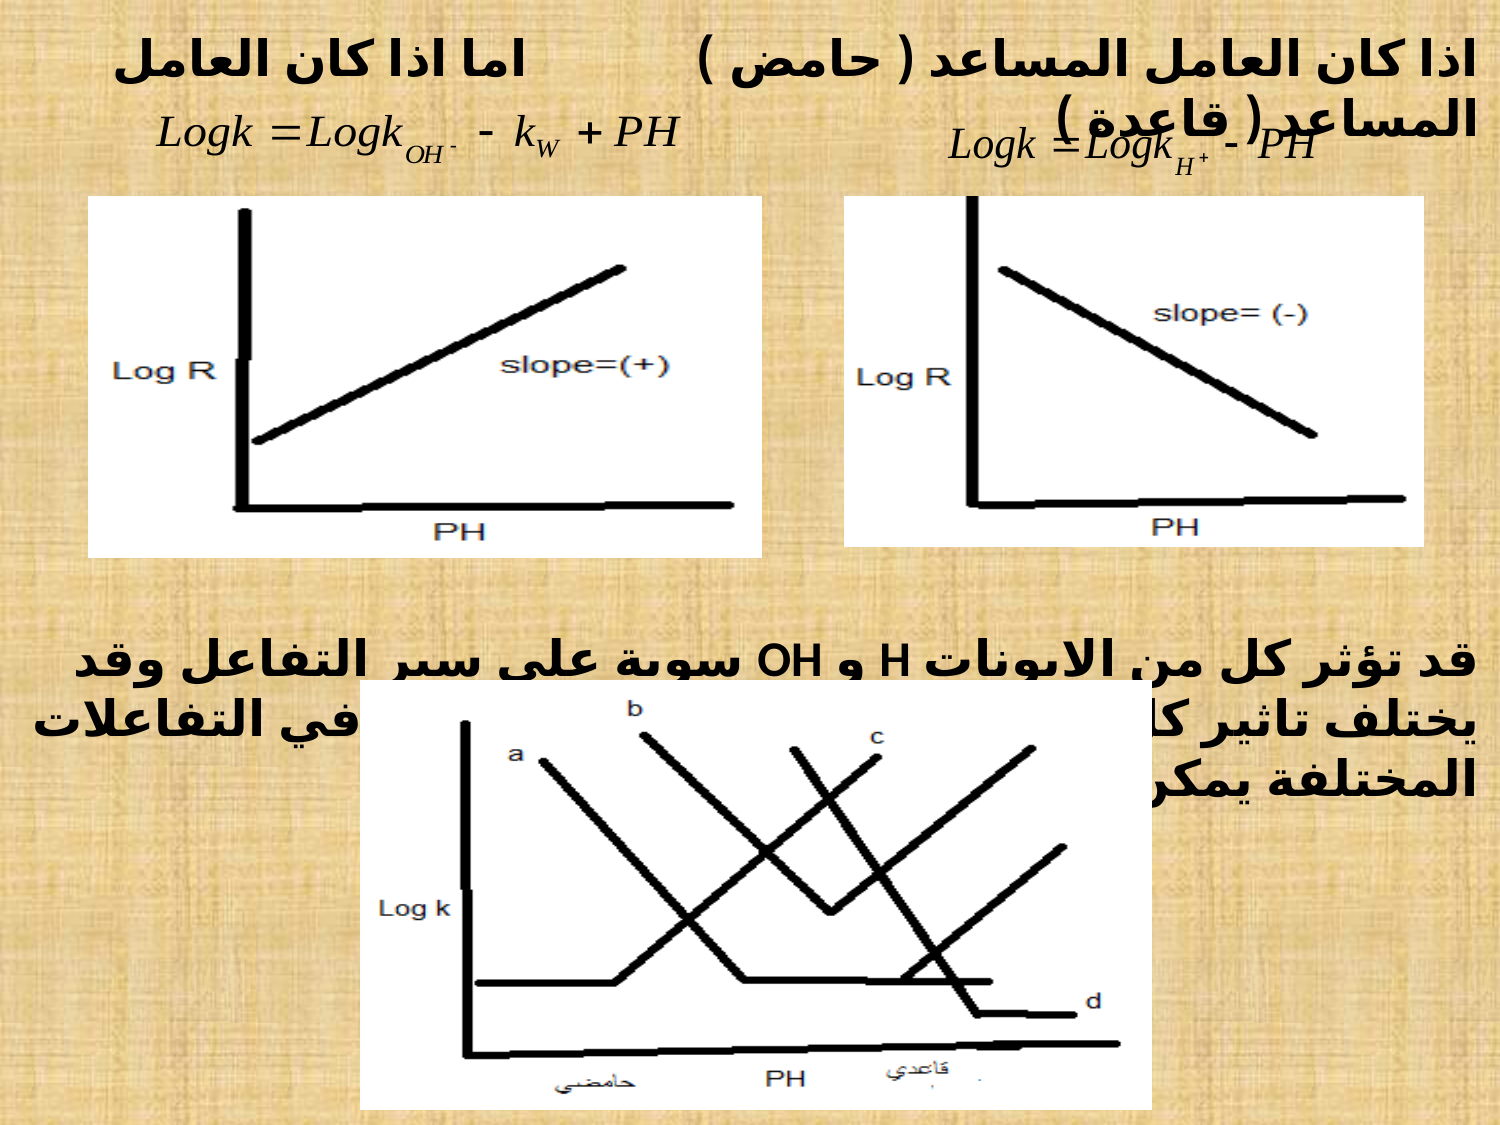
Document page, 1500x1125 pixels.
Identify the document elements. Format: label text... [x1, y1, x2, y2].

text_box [147, 101, 692, 173]
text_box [940, 113, 1330, 185]
picture [844, 196, 1424, 547]
picture [0, 0, 1500, 1125]
picture [88, 195, 763, 558]
text_box اذا كان العامل المساعد ( حامض ) اما اذا كان العامل المساعد ( قاعدة ) قد تؤثر كل من الايونات H و OH سوية على سير التفاعل وقد يختلف تاثير كل مهما او يتفاوت مقدار تأثيرهما في التفاعلات المختلفة يمكن مناقشة ذلك بالشكل التالي : [0, 19, 1495, 814]
